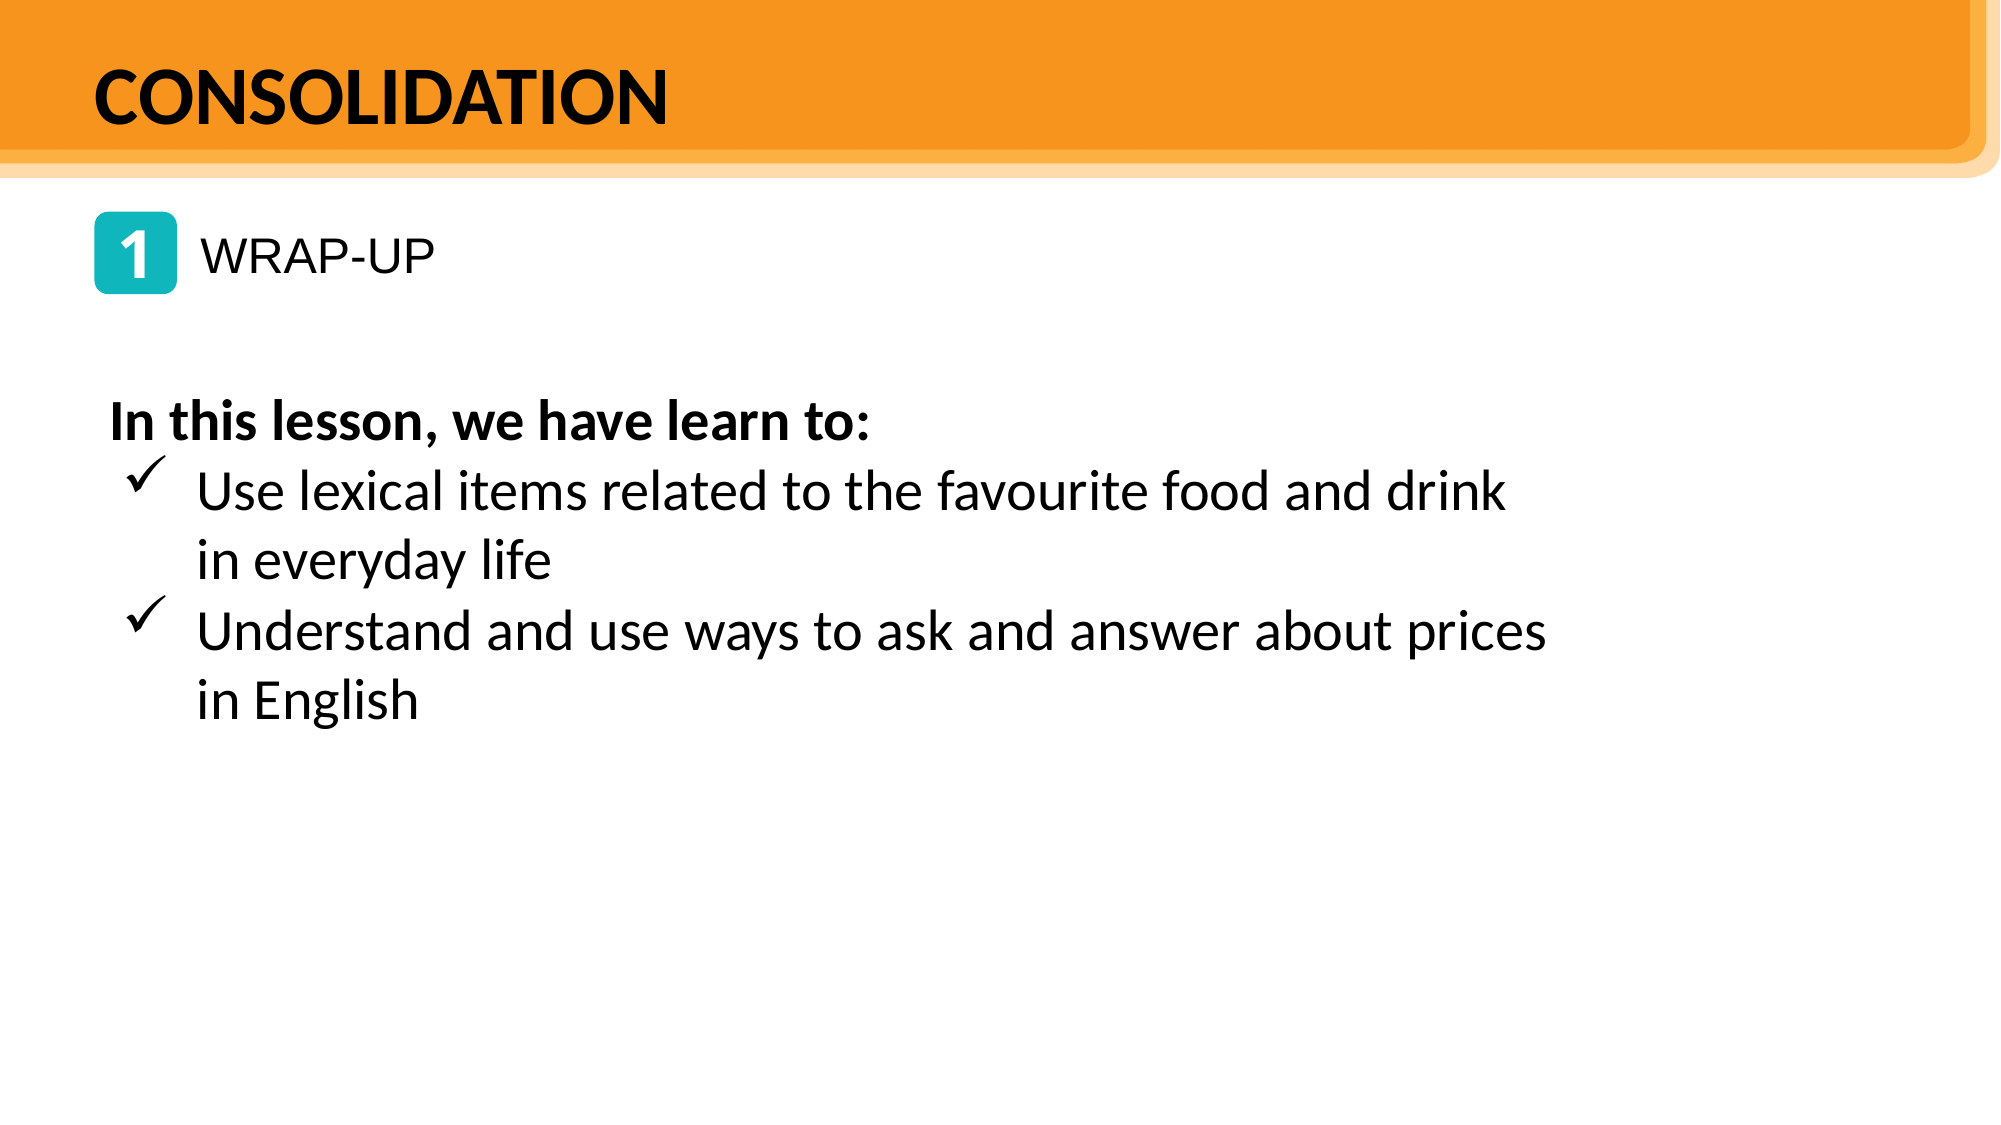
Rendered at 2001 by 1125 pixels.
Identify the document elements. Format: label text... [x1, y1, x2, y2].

text_box In this lesson, we have learn to: Use lexical items related to the favourite food and drink in everyday life Understand and use ways to ask and answer about prices in English [94, 339, 1641, 739]
picture [0, 0, 2000, 178]
text_box [92, 210, 103, 296]
text_box 1 [103, 204, 169, 300]
text_box [169, 210, 180, 295]
text_box WRAP-UP [185, 215, 1960, 291]
